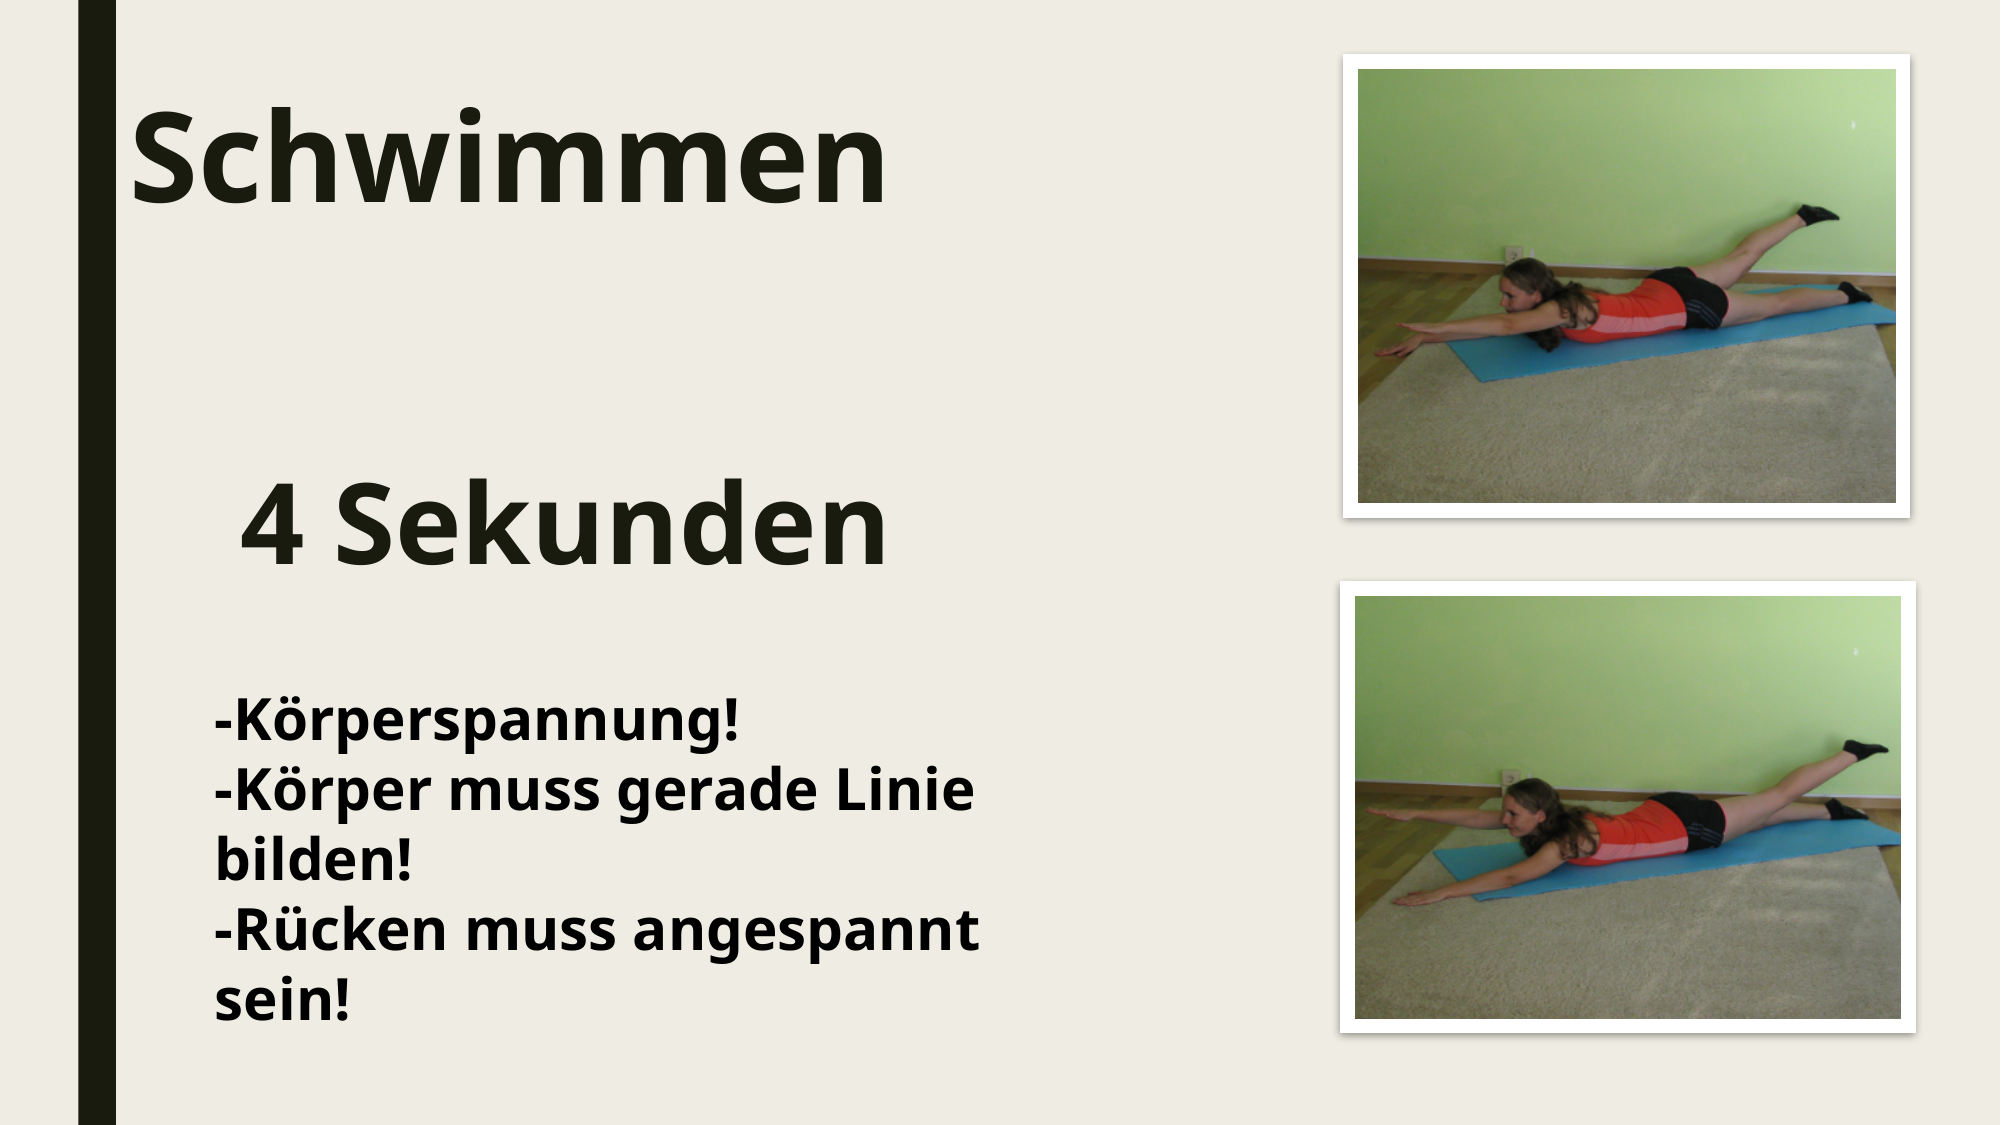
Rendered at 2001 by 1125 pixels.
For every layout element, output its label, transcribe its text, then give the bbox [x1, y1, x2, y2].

list 4 Sekunden [225, 455, 1800, 1044]
picture [1354, 595, 1902, 1019]
title Schwimmen [114, 88, 1338, 333]
text_box -Körperspannung! -Körper muss gerade Linie bilden! -Rücken muss angespannt sein! [199, 674, 1044, 1040]
picture [1357, 68, 1896, 504]
